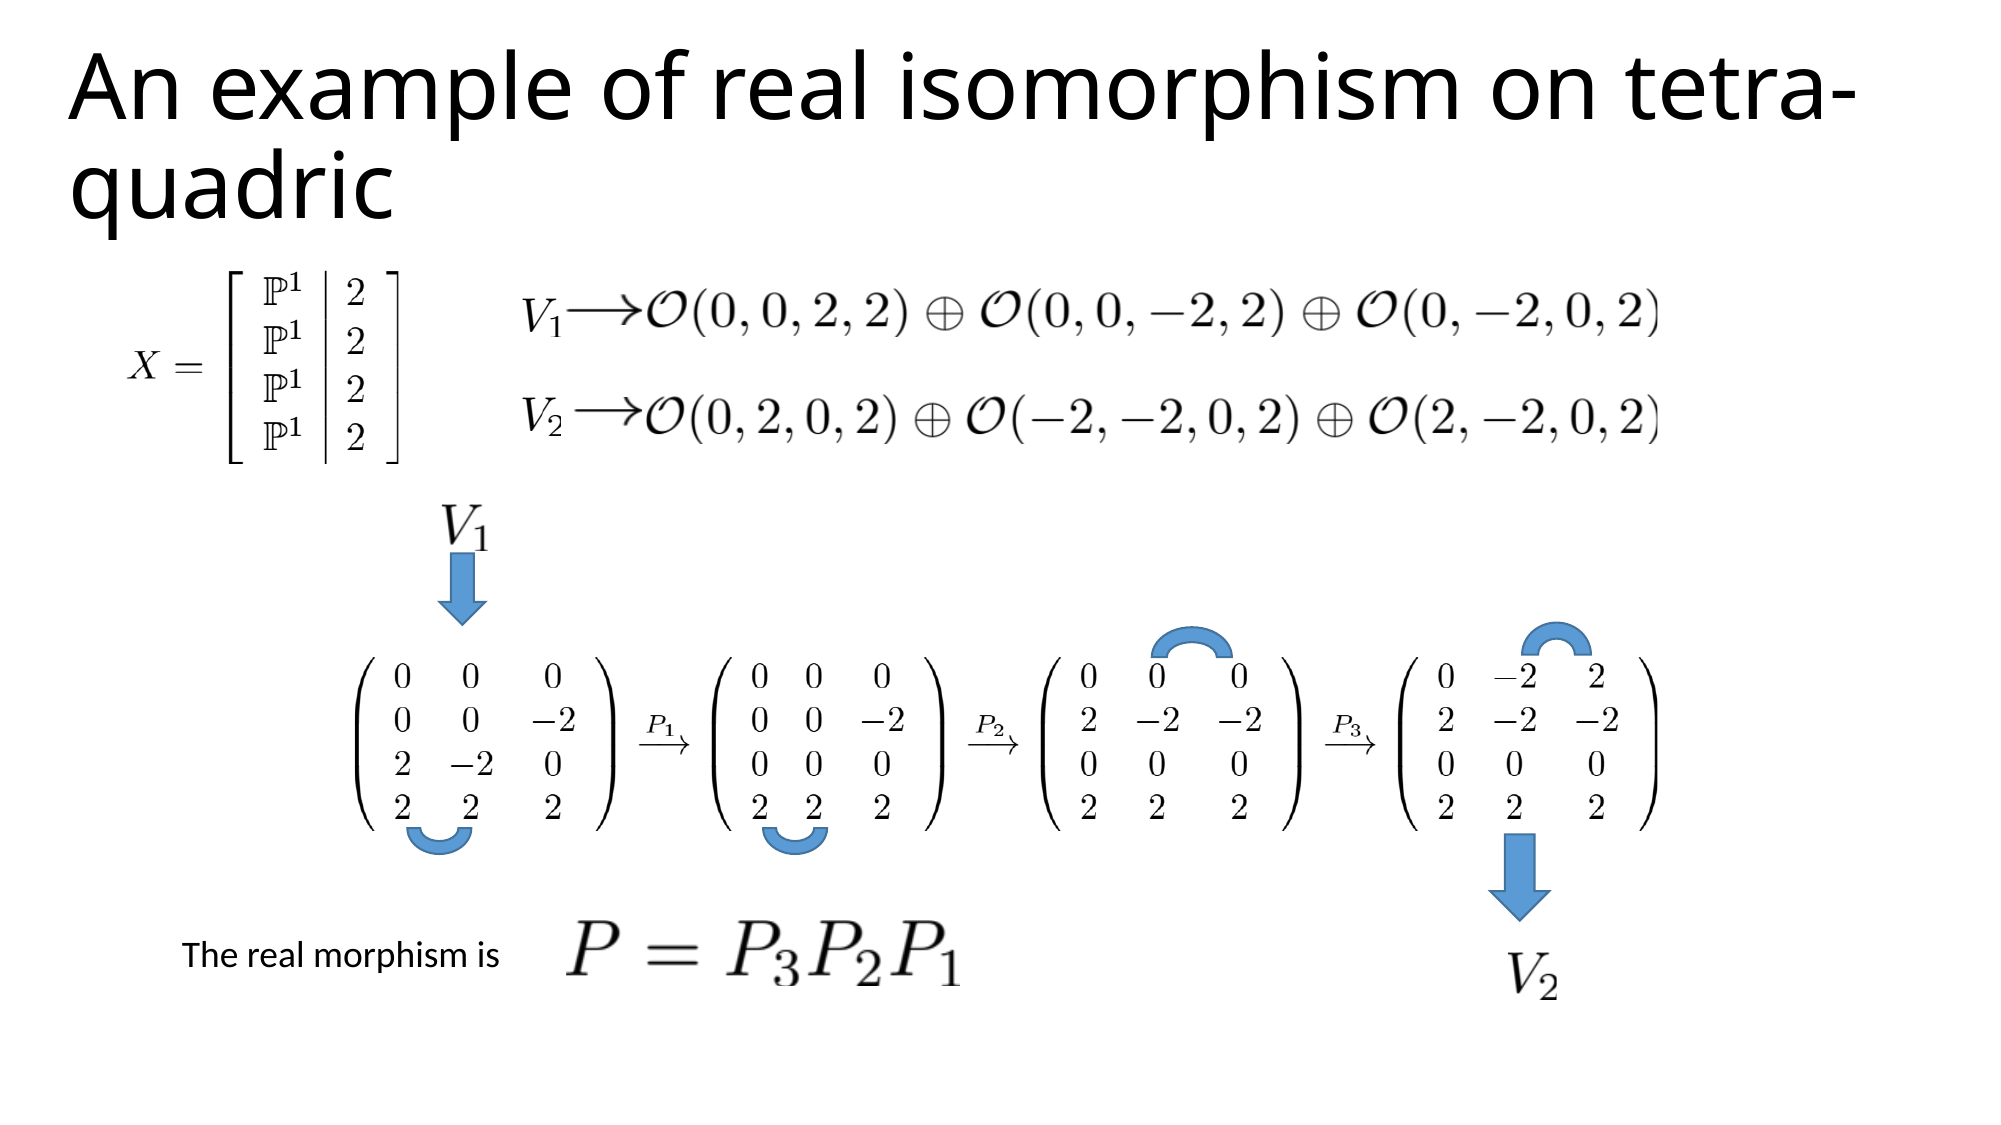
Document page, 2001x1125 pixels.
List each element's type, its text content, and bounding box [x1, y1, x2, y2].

text_box [1520, 621, 1593, 656]
title An example of real isomorphism on tetra-quadric [53, 64, 1896, 214]
picture [566, 920, 960, 986]
text_box [1487, 833, 1552, 923]
picture [1507, 952, 1557, 1000]
picture [354, 656, 1658, 831]
text_box [762, 831, 828, 856]
text_box [406, 831, 473, 856]
picture [573, 397, 643, 427]
picture [522, 397, 561, 436]
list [126, 270, 399, 464]
text_box [436, 552, 488, 627]
picture [646, 393, 1658, 444]
picture [646, 287, 1658, 337]
picture [441, 504, 488, 551]
picture [522, 298, 561, 337]
picture [565, 293, 643, 325]
text_box The real morphism is [167, 922, 523, 983]
text_box [1150, 626, 1233, 656]
